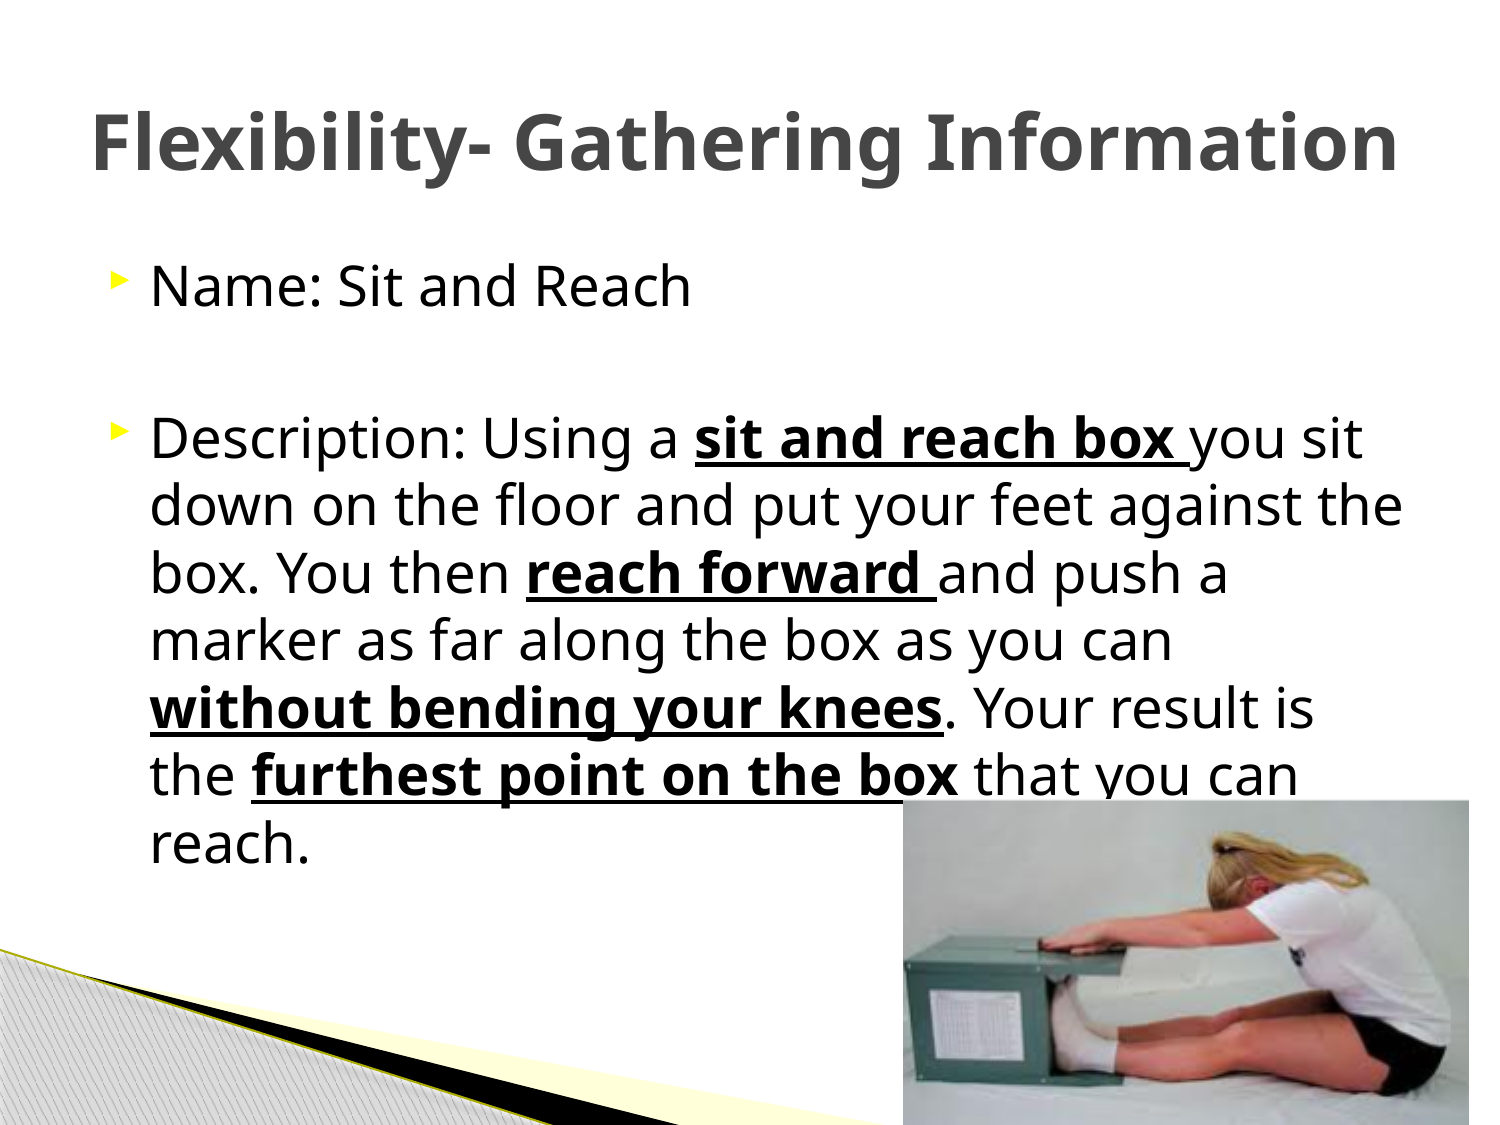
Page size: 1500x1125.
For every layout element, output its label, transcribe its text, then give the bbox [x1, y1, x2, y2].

list Name: Sit and Reach Description: Using a sit and reach box you sit down on the floor and put your feet against the box. You then reach forward and push a marker as far along the box as you can without bending your knees. Your result is the furthest point on the box that you can reach. [75, 243, 1425, 986]
picture [903, 799, 1469, 1125]
title Flexibility- Gathering Information [75, 45, 1425, 233]
